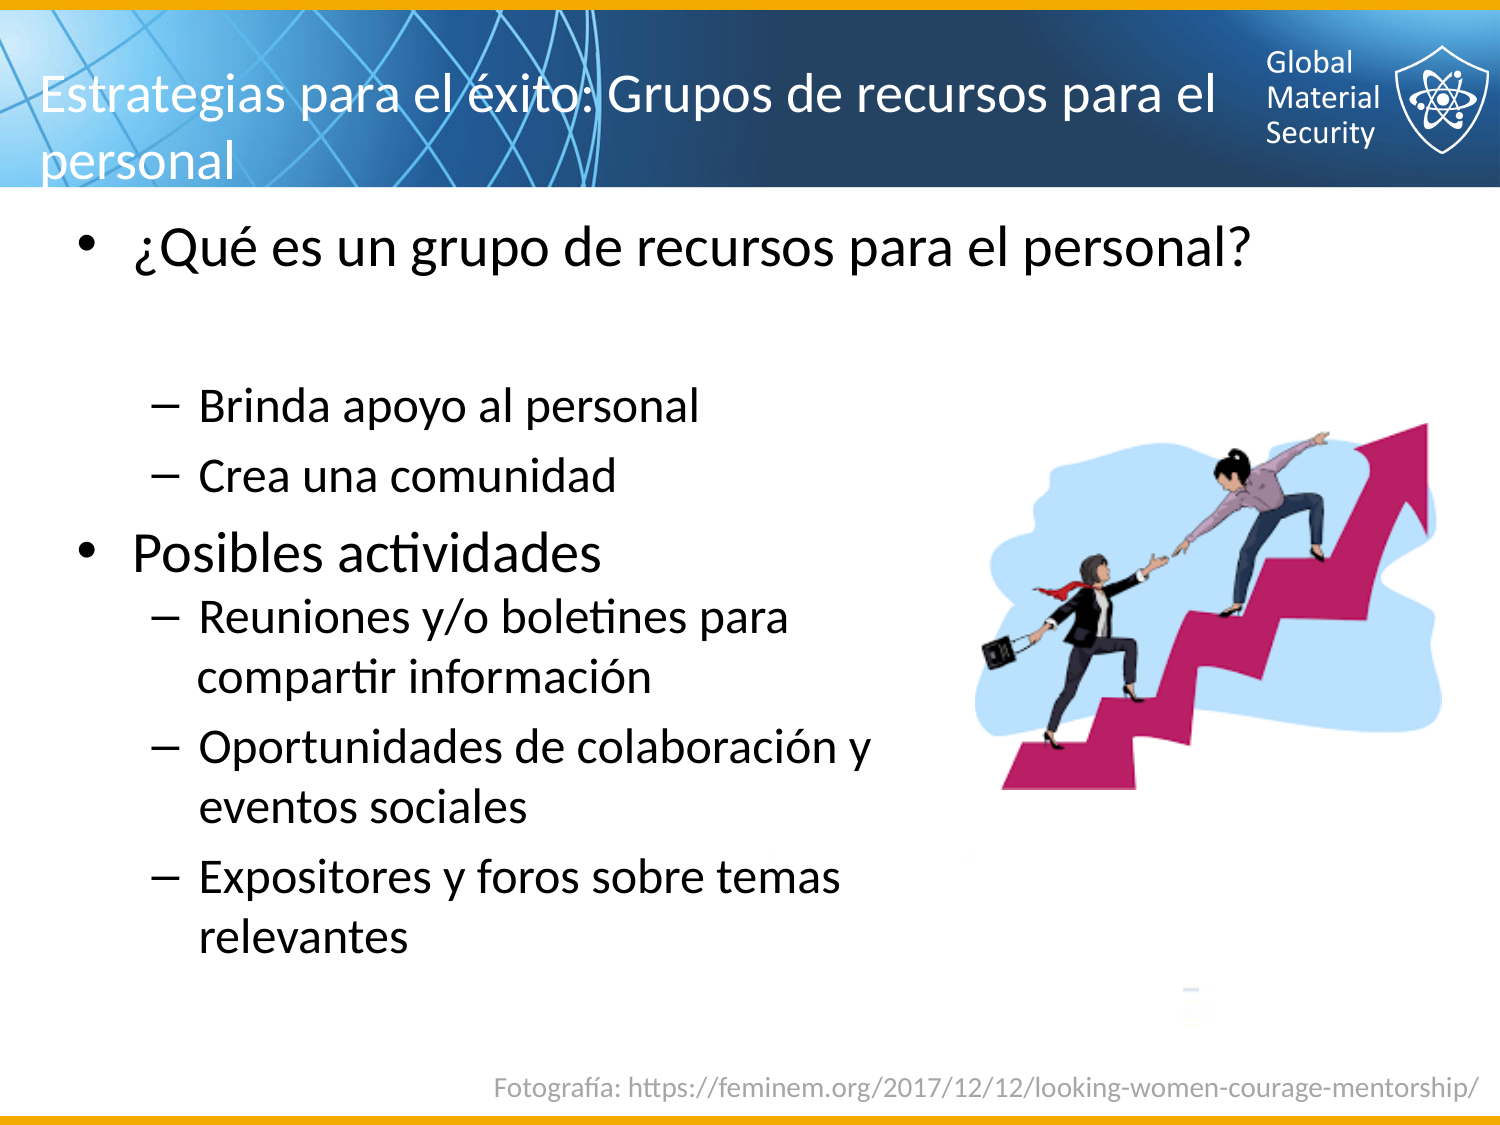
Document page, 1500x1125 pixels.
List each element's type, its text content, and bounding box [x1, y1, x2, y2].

title Estrategias para el éxito: Grupos de recursos para el personal [24, 48, 1238, 201]
text_box Fotografía: https://feminem.org/2017/12/12/looking-women-courage-mentorship/ [479, 1060, 1500, 1111]
picture [0, 0, 1500, 1125]
list ¿Qué es un grupo de recursos para el personal? [61, 200, 1311, 335]
text_box Brinda apoyo al personal Crea una comunidad Posibles actividades Reuniones y/o boletines para compartir información Oportunidades de colaboración y eventos sociales Expositores y foros sobre temas relevantes [61, 364, 1024, 1052]
